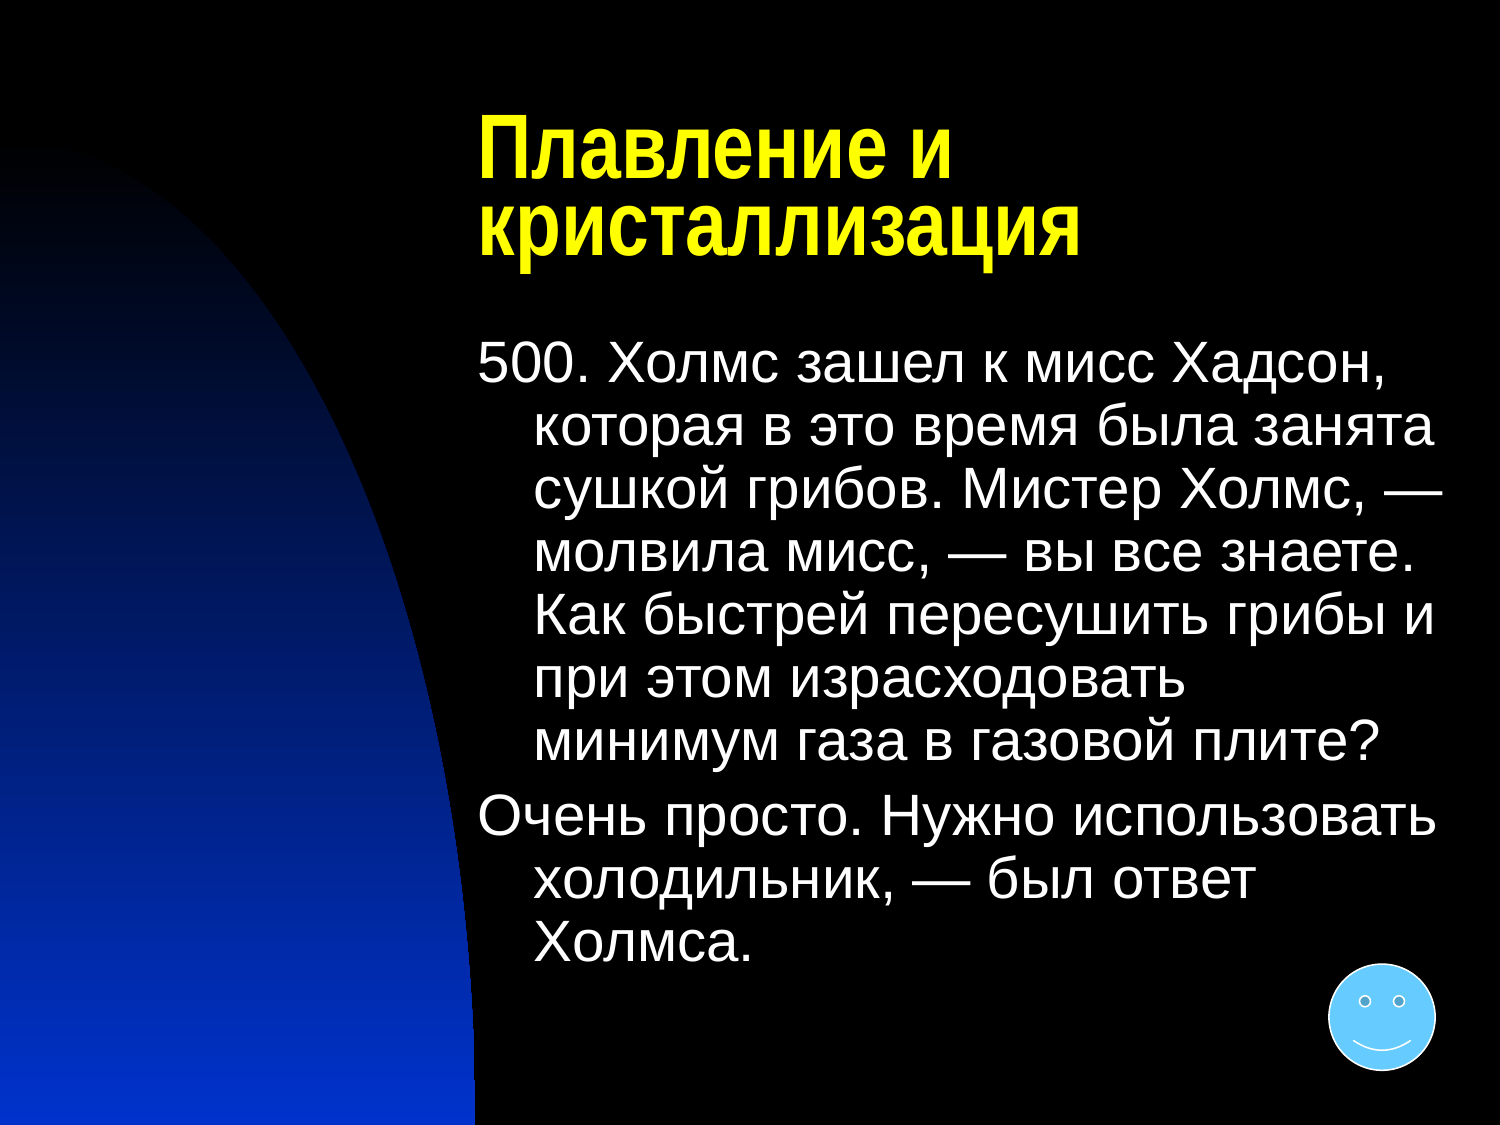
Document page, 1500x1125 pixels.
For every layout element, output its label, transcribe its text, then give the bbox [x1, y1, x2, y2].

text_box [1328, 964, 1436, 1071]
title Плавление и кристаллизация [462, 99, 1463, 288]
list 500. Холмс зашел к мисс Хадсон, которая в это время была занята сушкой грибов. Мистер Холмс, — молвила мисс, — вы все знаете. Как быстрей пересушить грибы и при этом израсходовать минимум газа в газовой плите? Очень просто. Нужно использовать холодильник, — был ответ Холмса. [462, 324, 1463, 1000]
